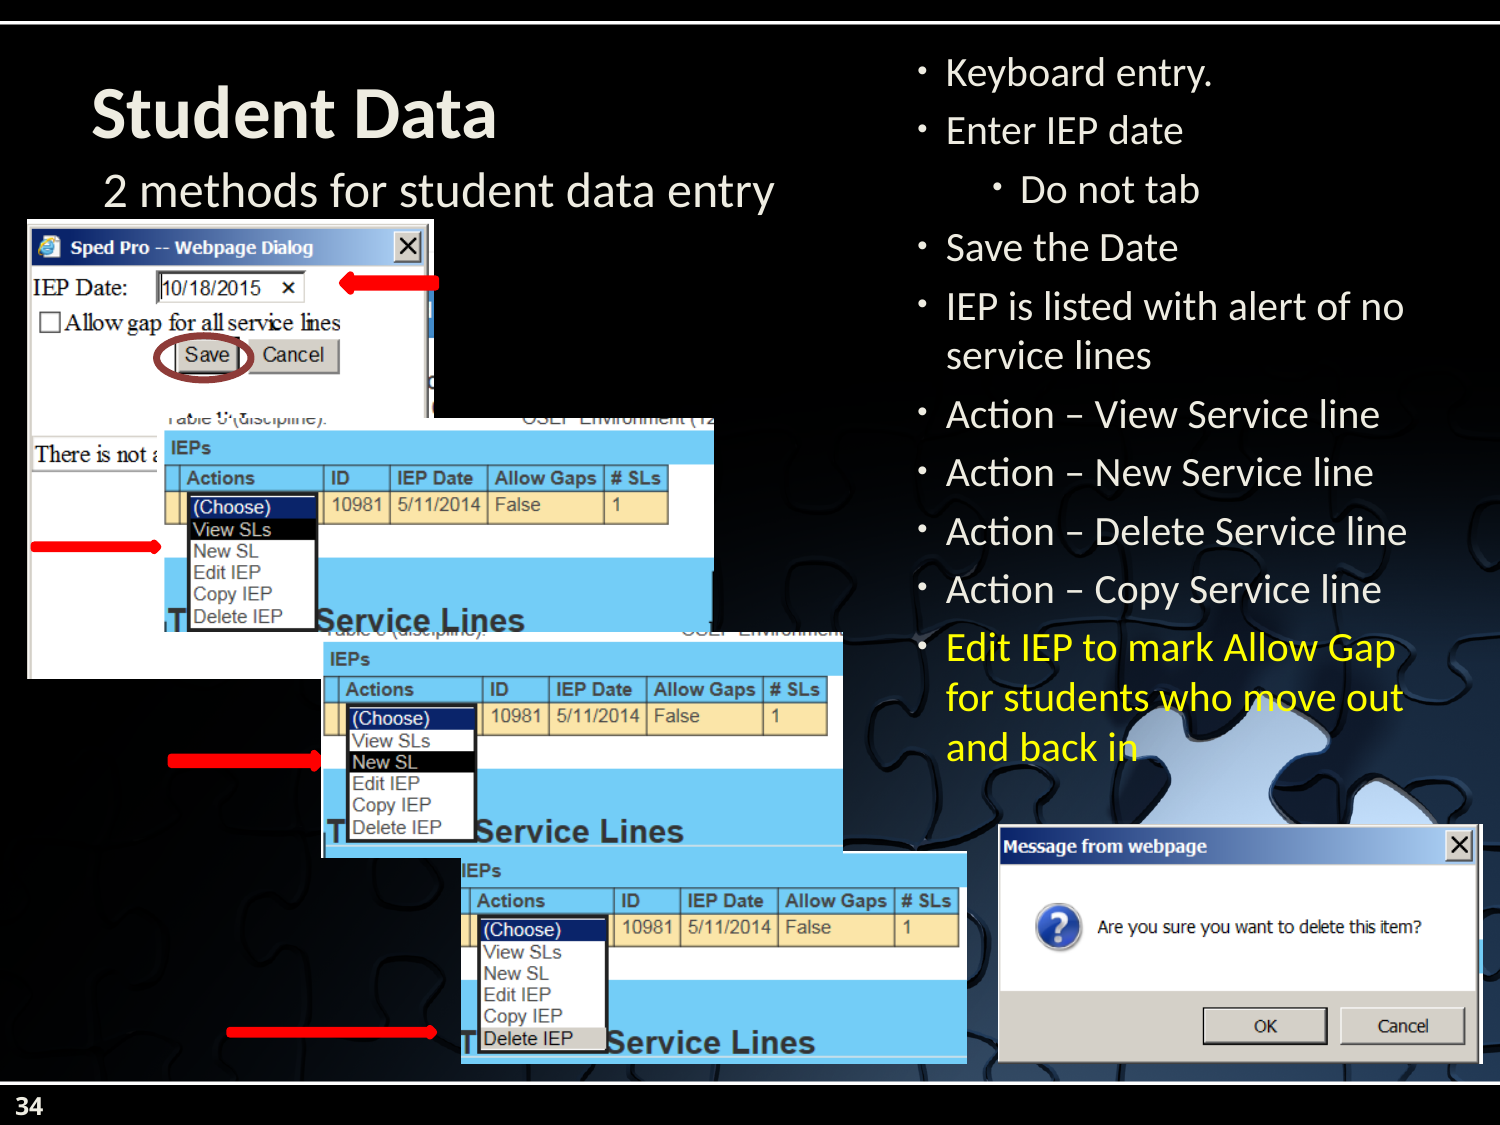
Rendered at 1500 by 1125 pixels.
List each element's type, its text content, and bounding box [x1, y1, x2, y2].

list Keyboard entry. Enter IEP date Do not tab Save the Date IEP is listed with alert of no service lines Action – View Service line Action – New Service line Action – Delete Service line Action – Copy Service line Edit IEP to mark Allow Gap for students who move out and back in [902, 37, 1457, 781]
text_box [167, 750, 314, 772]
list 2 methods for student data entry [87, 149, 902, 226]
slide_number 34 [0, 1082, 350, 1125]
text_box [226, 1025, 438, 1040]
title Student Data [76, 56, 902, 162]
picture [0, 0, 1500, 1125]
